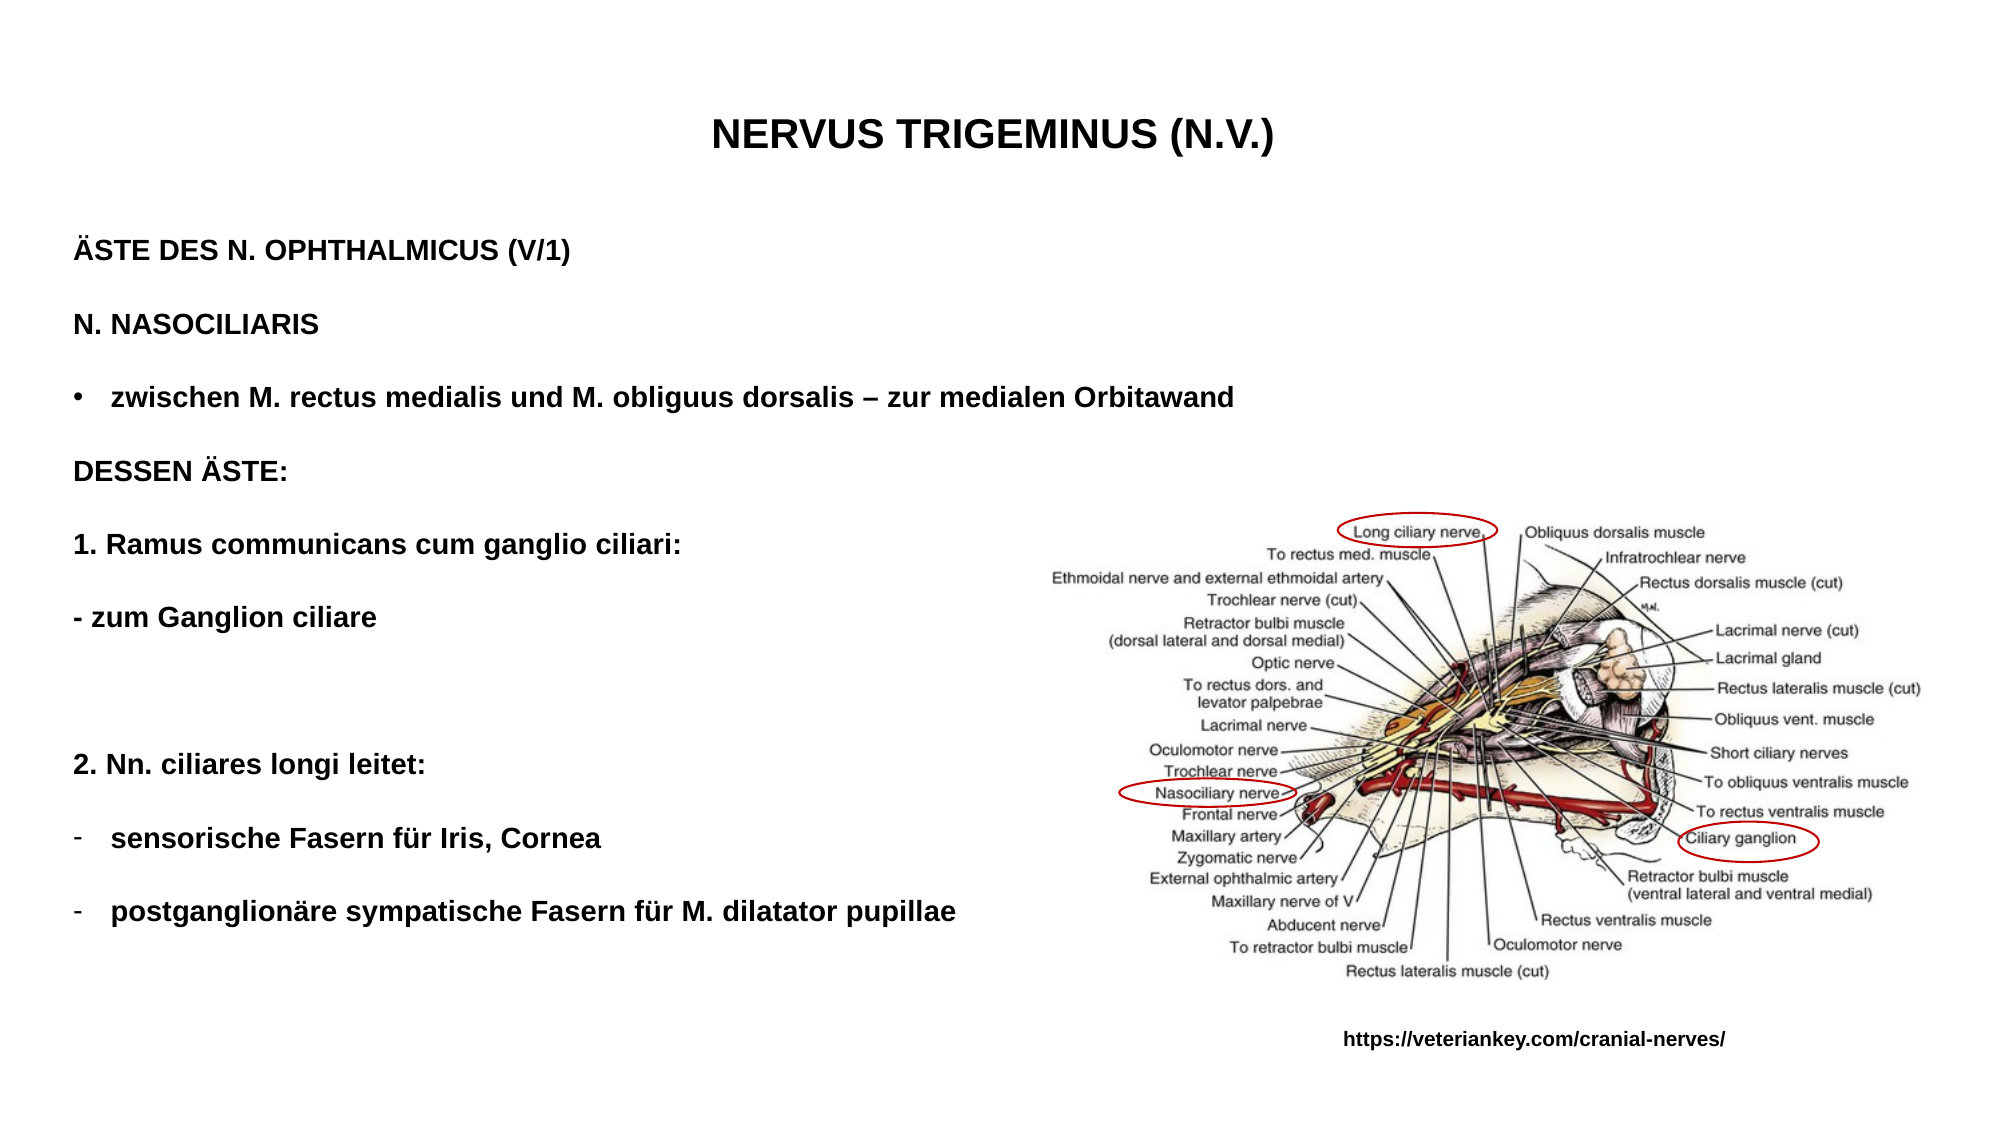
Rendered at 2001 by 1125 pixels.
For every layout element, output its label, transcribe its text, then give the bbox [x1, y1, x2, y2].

list ÄSTE DES N. OPHTHALMICUS (V/1) N. NASOCILIARIS zwischen M. rectus medialis und M. obliguus dorsalis – zur medialen Orbitawand DESSEN ÄSTE: 1. Ramus communicans cum ganglio ciliari: - zum Ganglion ciliare 2. Nn. ciliares longi leitet: sensorische Fasern für Iris, Cornea postganglionäre sympatische Fasern für M. dilatator pupillae [58, 206, 1870, 1023]
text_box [1052, 512, 1921, 1062]
title NERVUS TRIGEMINUS (N.V.) [130, 44, 1856, 195]
